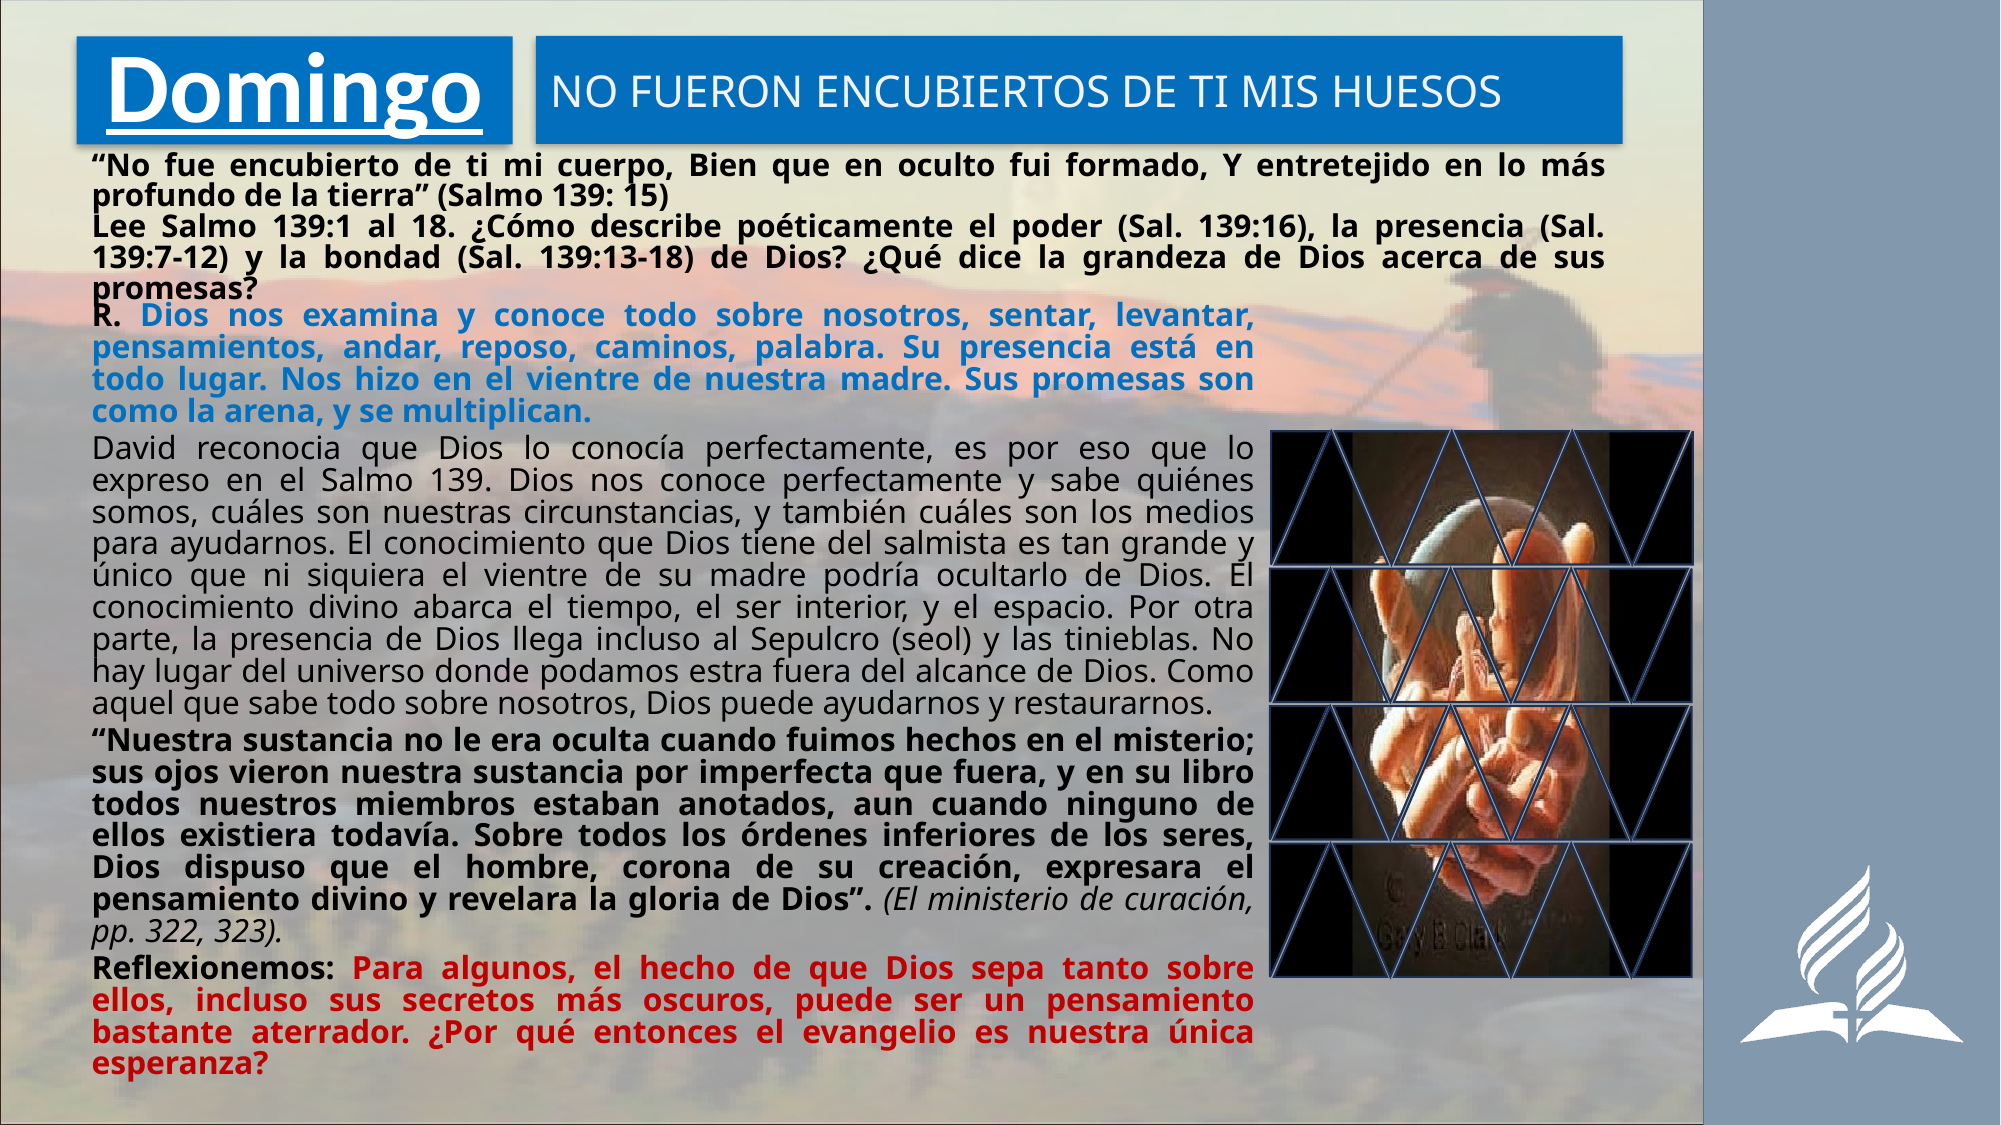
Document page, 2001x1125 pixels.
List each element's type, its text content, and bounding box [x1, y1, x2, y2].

list R. Dios nos examina y conoce todo sobre nosotros, sentar, levantar, pensamientos, andar, reposo, caminos, palabra. Su presencia está en todo lugar. Nos hizo en el vientre de nuestra madre. Sus promesas son como la arena, y se multiplican. David reconocia que Dios lo conocía perfectamente, es por eso que lo expreso en el Salmo 139. Dios nos conoce perfectamente y sabe quiénes somos, cuáles son nuestras circunstancias, y también cuáles son los medios para ayudarnos. El conocimiento que Dios tiene del salmista es tan grande y único que ni siquiera el vientre de su madre podría ocultarlo de Dios. El conocimiento divino abarca el tiempo, el ser interior, y el espacio. Por otra parte, la presencia de Dios llega incluso al Sepulcro (seol) y las tinieblas. No hay lugar del universo donde podamos estra fuera del alcance de Dios. Como aquel que sabe todo sobre nosotros, Dios puede ayudarnos y restaurarnos. “Nuestra sustancia no le era oculta cuando fuimos hechos en el misterio; sus ojos vieron nuestra sustancia por imperfecta que fuera, y en su libro todos nuestros miembros estaban anotados, aun cuando ninguno de ellos existiera todavía. Sobre todos los órdenes inferiores de los seres, Dios dispuso que el hombre, corona de su creación, expresara el pensamiento divino y revelara la gloria de Dios”. (El ministerio de curación, pp. 322, 323). Reflexionemos: Para algunos, el hecho de que Dios sepa tanto sobre ellos, incluso sus secretos más oscuros, puede ser un pensamiento bastante aterrador. ¿Por qué entonces el evangelio es nuestra única esperanza? [76, 293, 1270, 1125]
text_box [1268, 428, 1694, 980]
text_box NO FUERON ENCUBIERTOS DE TI MIS HUESOS [535, 35, 1623, 144]
picture [1706, 834, 2000, 1095]
list “No fue encubierto de ti mi cuerpo, Bien que en oculto fui formado, Y entretejido en lo más profundo de la tierra” (Salmo 139: 15) Lee Salmo 139:1 al 18. ¿Cómo describe poéticamente el poder (Sal. 139:16), la presencia (Sal. 139:7-12) y la bondad (Sal. 139:13-18) de Dios? ¿Qué dice la grandeza de Dios acerca de sus promesas? [76, 143, 1623, 314]
title Domingo [76, 36, 513, 143]
